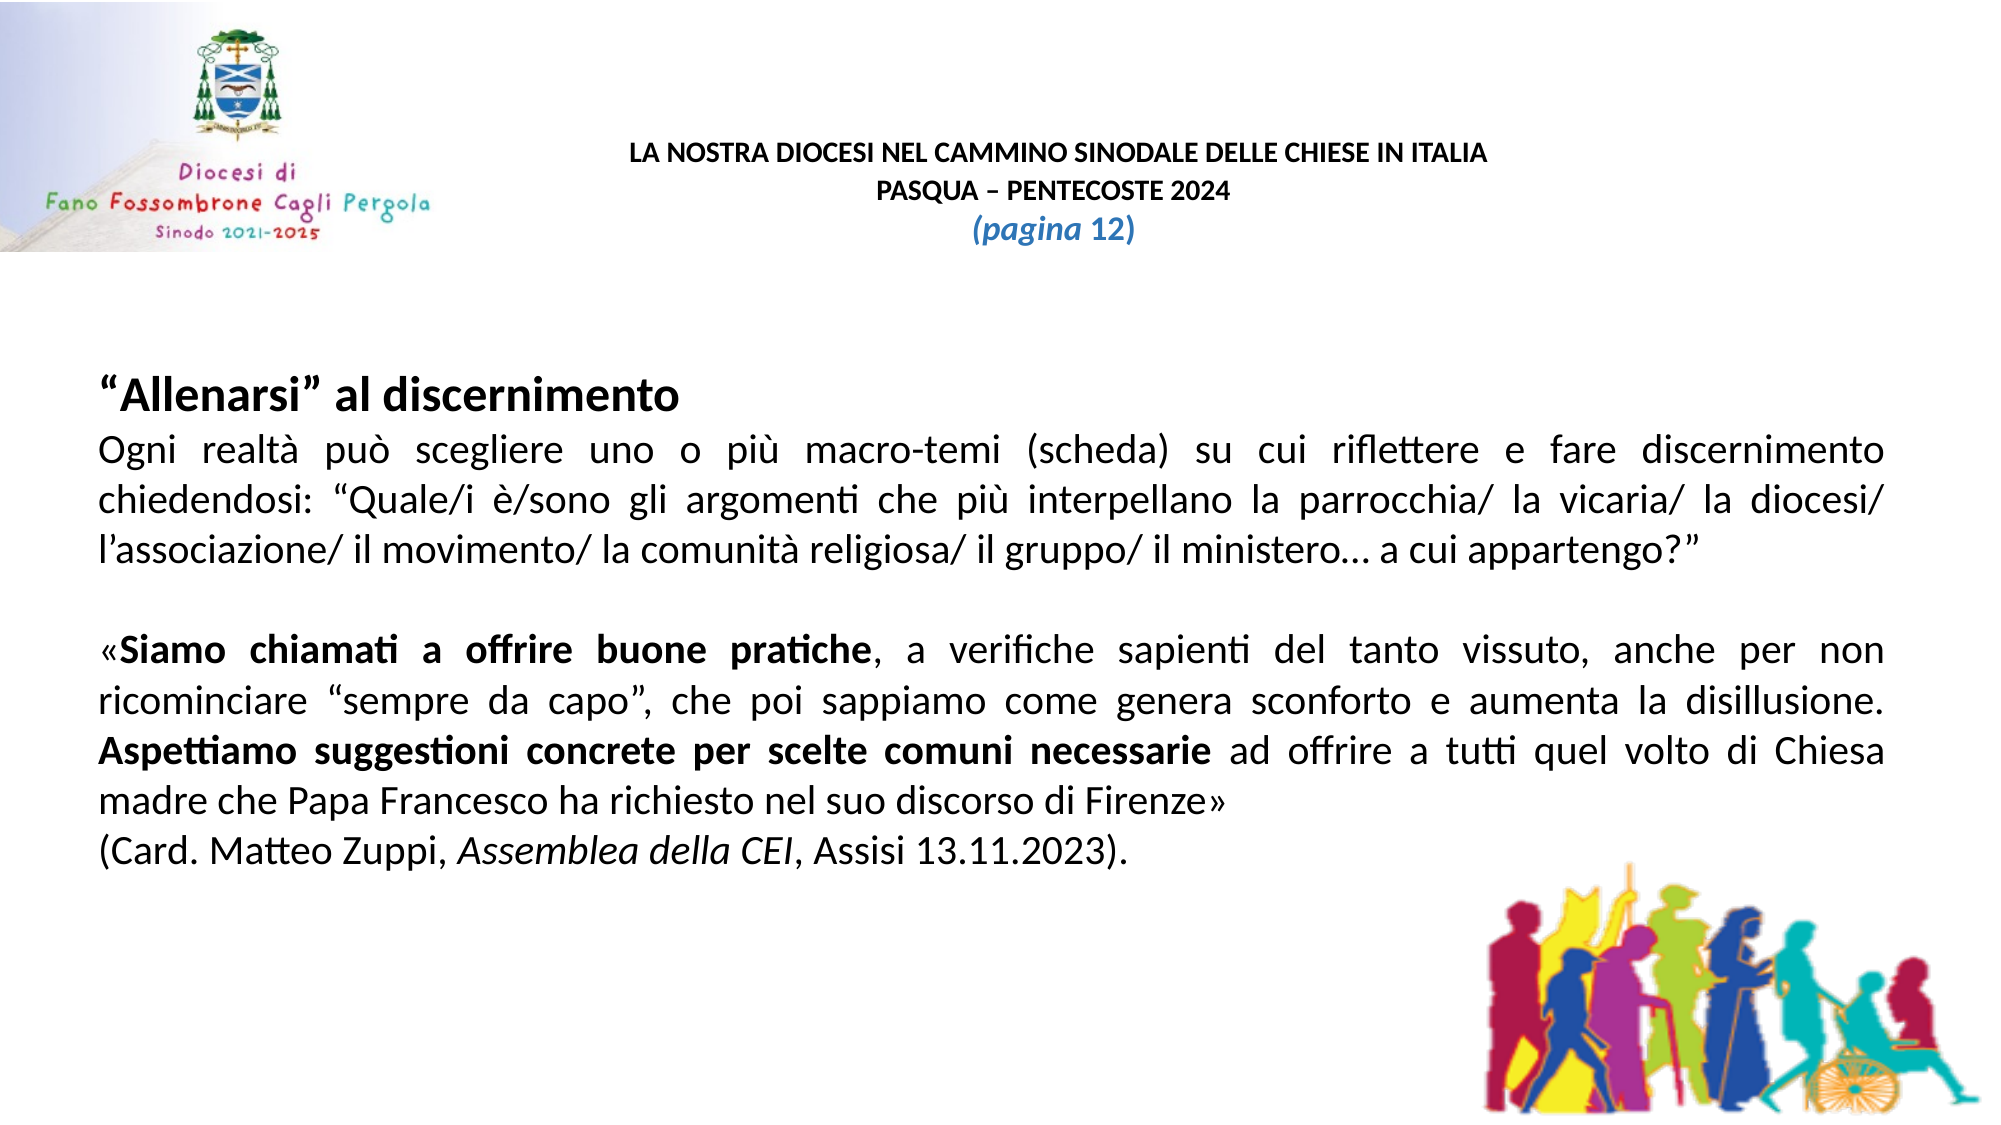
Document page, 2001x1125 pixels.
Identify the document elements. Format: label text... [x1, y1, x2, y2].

title La nostra Diocesi nel cammino sinodale delle chiese in Italia Pasqua – Pentecoste 2024 (pagina 12) [137, 59, 1901, 278]
picture [0, 2, 488, 252]
picture [1462, 853, 2000, 1125]
list “Allenarsi” al discernimento Ogni realtà può scegliere uno o più macro-temi (scheda) su cui riflettere e fare discernimento chiedendosi: “Quale/i è/sono gli argomenti che più interpellano la parrocchia/ la vicaria/ la diocesi/ l’associazione/ il movimento/ la comunità religiosa/ il gruppo/ il ministero… a cui appartengo?” «Siamo chiamati a offrire buone pratiche, a verifiche sapienti del tanto vissuto, anche per non ricominciare “sempre da capo”, che poi sappiamo come genera sconforto e aumenta la disillusione. Aspettiamo suggestioni concrete per scelte comuni necessarie ad offrire a tutti quel volto di Chiesa madre che Papa Francesco ha richiesto nel suo discorso di Firenze» (Card. Matteo Zuppi, Assemblea della CEI, Assisi 13.11.2023). [83, 309, 1901, 1048]
